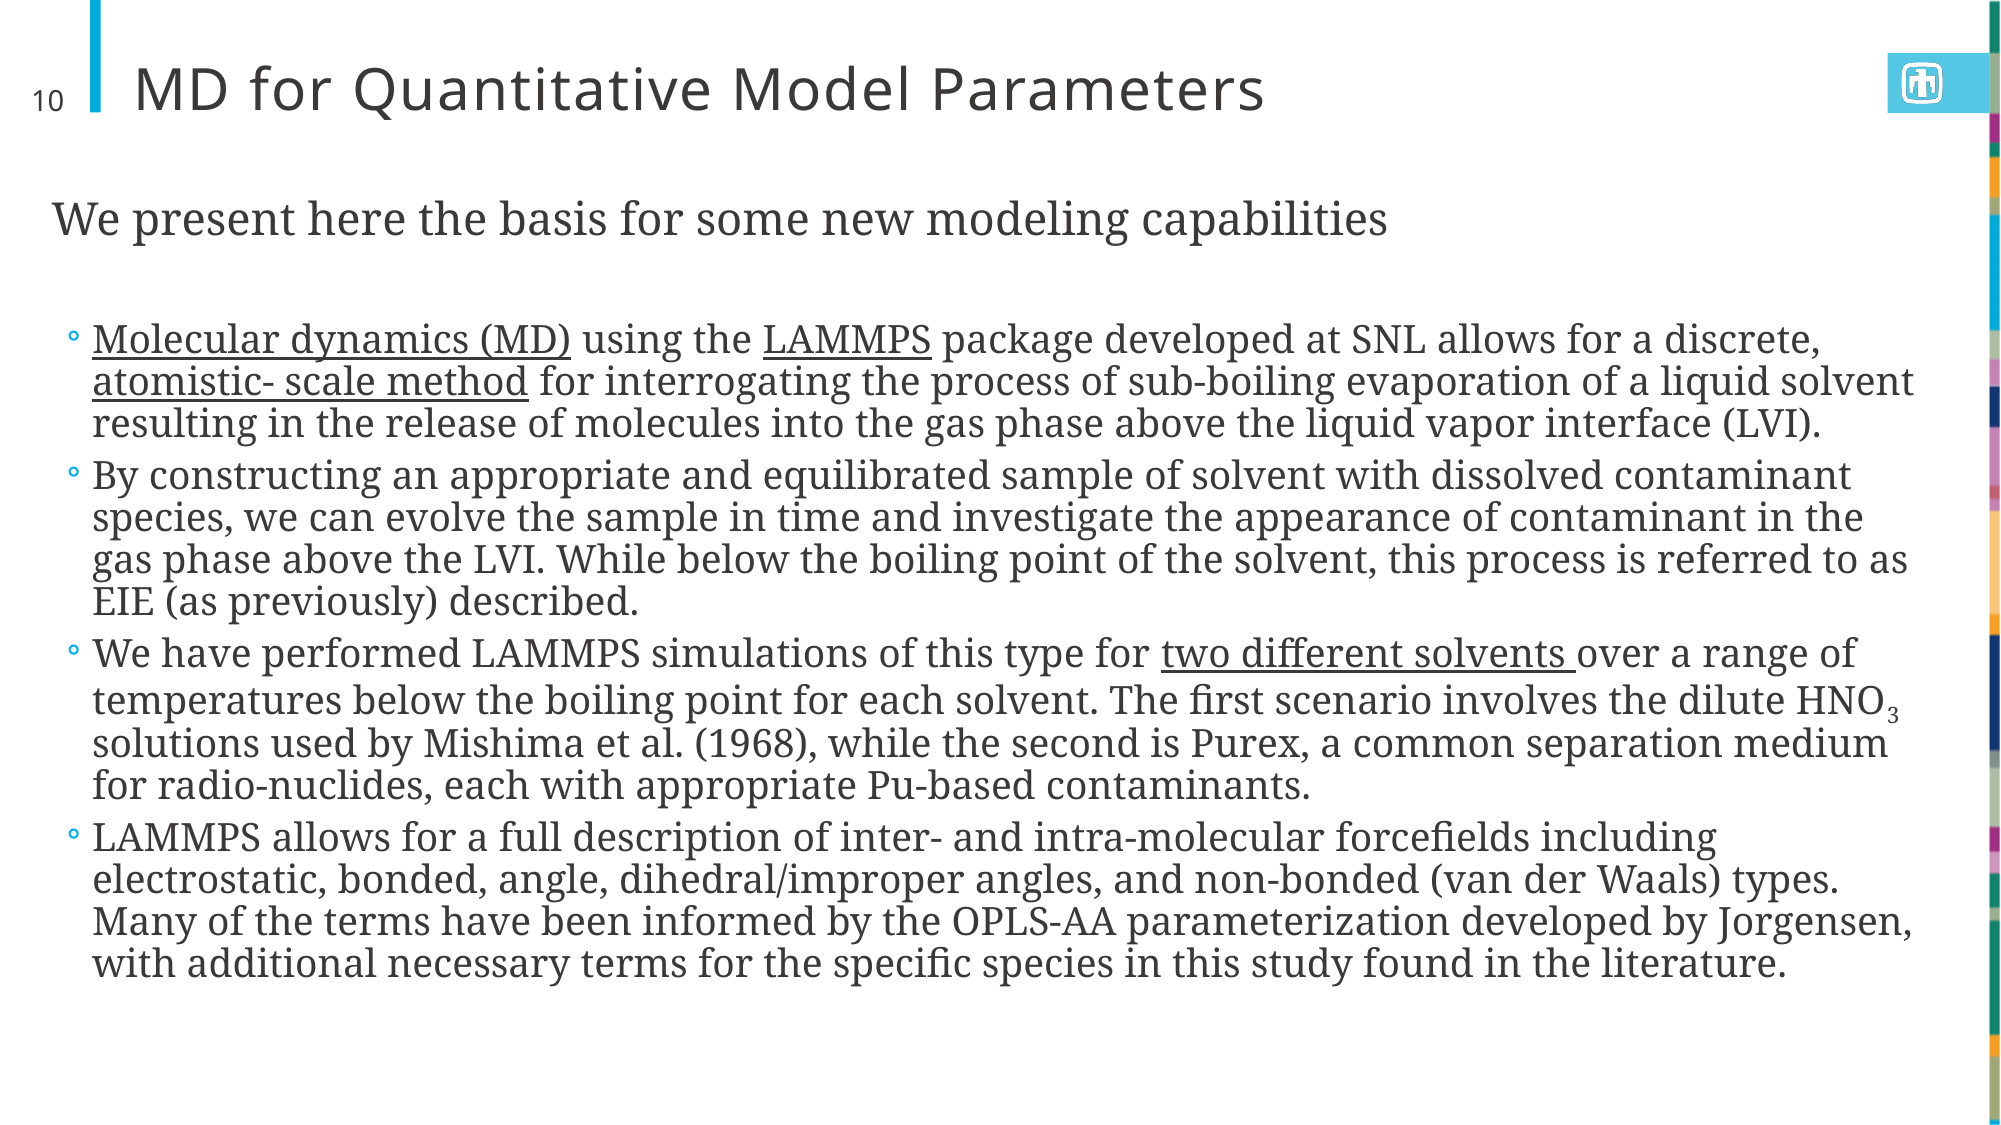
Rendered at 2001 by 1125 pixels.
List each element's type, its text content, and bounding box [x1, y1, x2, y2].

slide_number 10 [10, 71, 80, 132]
picture [1990, 1, 1999, 215]
picture [1990, 330, 1999, 1120]
picture [1901, 62, 1944, 104]
title MD for Quantitative Model Parameters [118, 54, 1769, 149]
list We present here the basis for some new modeling capabilities Molecular dynamics (MD) using the LAMMPS package developed at SNL allows for a discrete, atomistic- scale method for interrogating the process of sub-boiling evaporation of a liquid solvent resulting in the release of molecules into the gas phase above the liquid vapor interface (LVI). By constructing an appropriate and equilibrated sample of solvent with dissolved contaminant species, we can evolve the sample in time and investigate the appearance of contaminant in the gas phase above the LVI. While below the boiling point of the solvent, this process is referred to as EIE (as previously) described. We have performed LAMMPS simulations of this type for two different solvents over a range of temperatures below the boiling point for each solvent. The first scenario involves the dilute HNO3 solutions used by Mishima et al. (1968), while the second is Purex, a common separation medium for radio-nuclides, each with appropriate Pu-based contaminants. LAMMPS allows for a full description of inter- and intra-molecular forcefields including electrostatic, bonded, angle, dihedral/improper angles, and non-bonded (van der Waals) types. Many of the terms have been informed by the OPLS-AA parameterization developed by Jorgensen, with additional necessary terms for the specific species in this study found in the literature. [38, 188, 1922, 1071]
